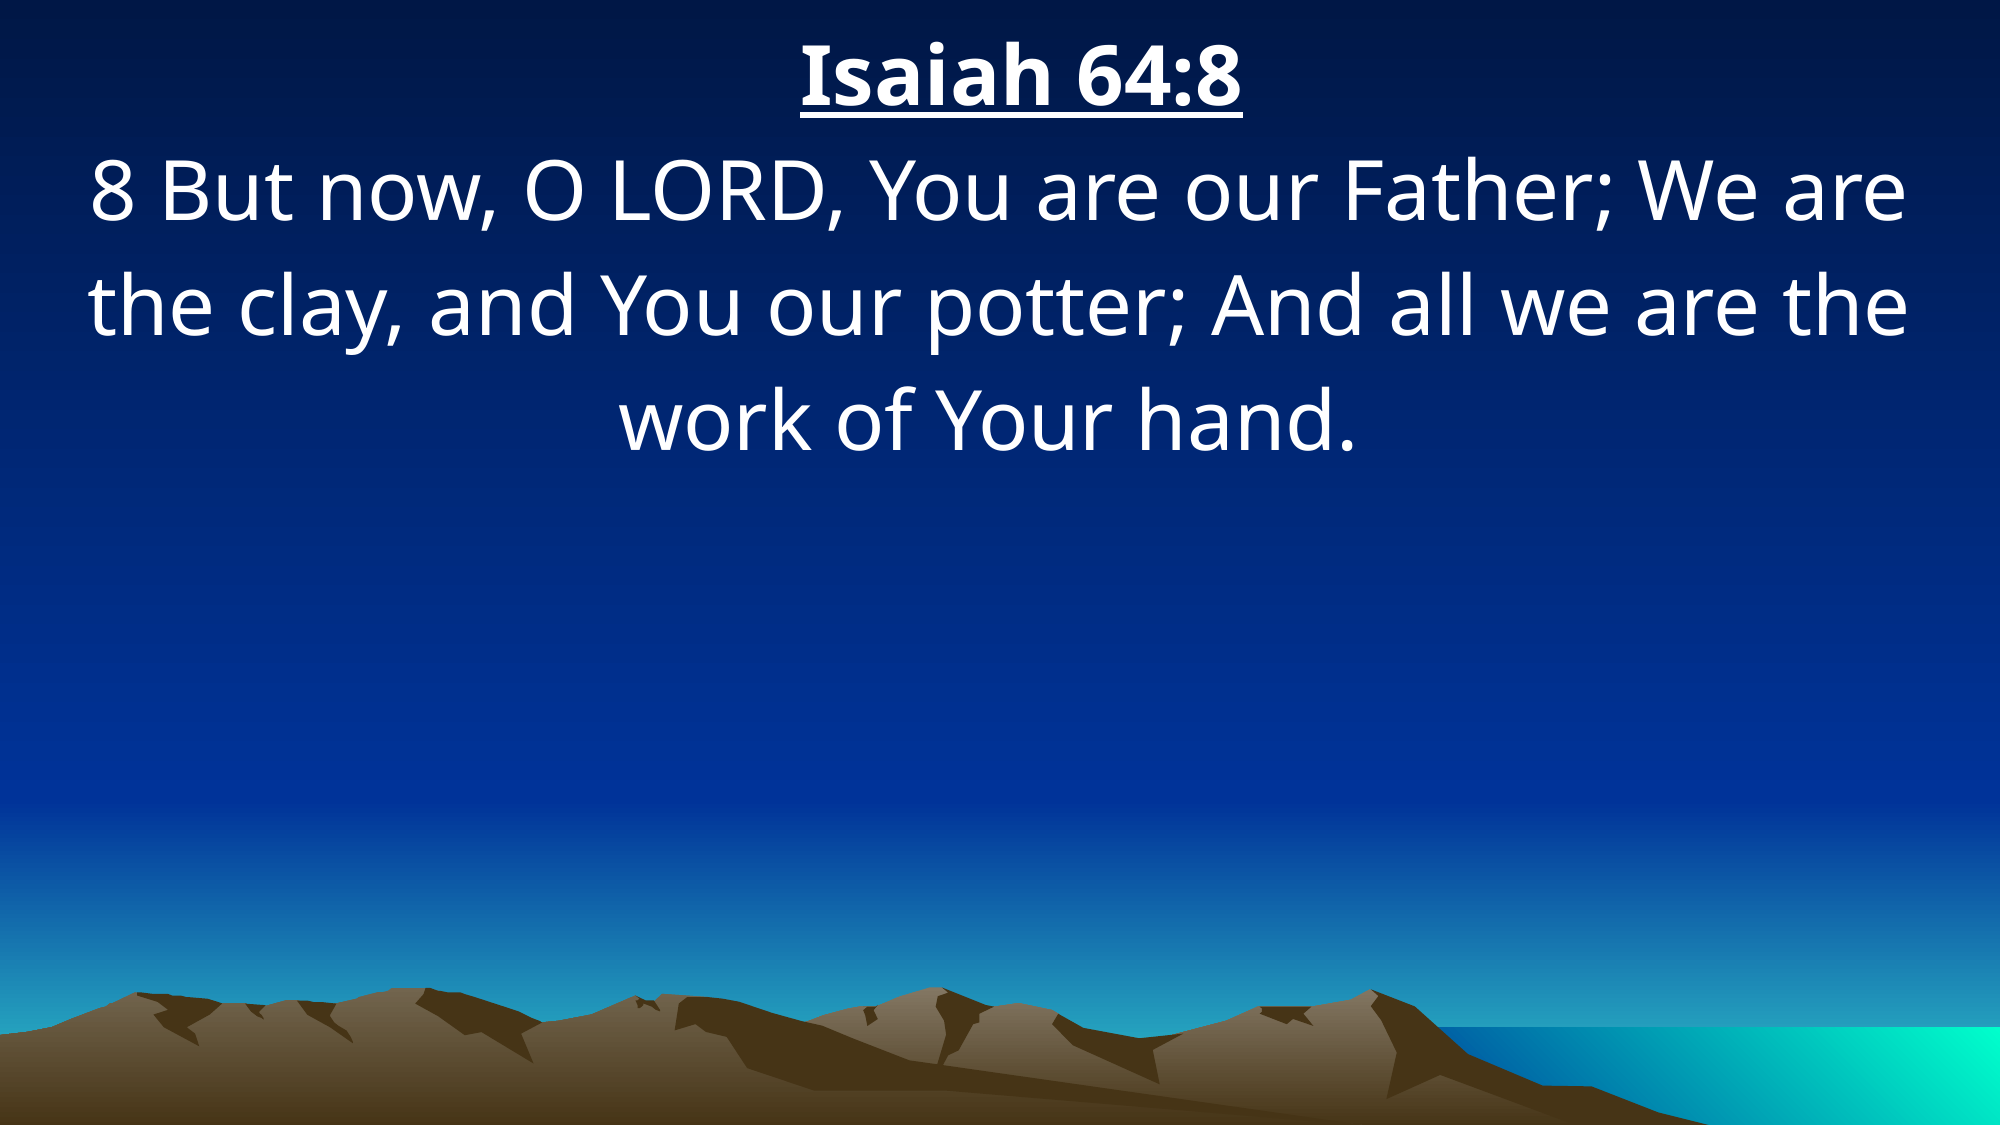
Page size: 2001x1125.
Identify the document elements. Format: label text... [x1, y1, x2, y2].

text_box Isaiah 64:8 8 But now, O LORD, You are our Father; We are the clay, and You our potter; And all we are the work of Your hand. [24, 0, 1975, 825]
